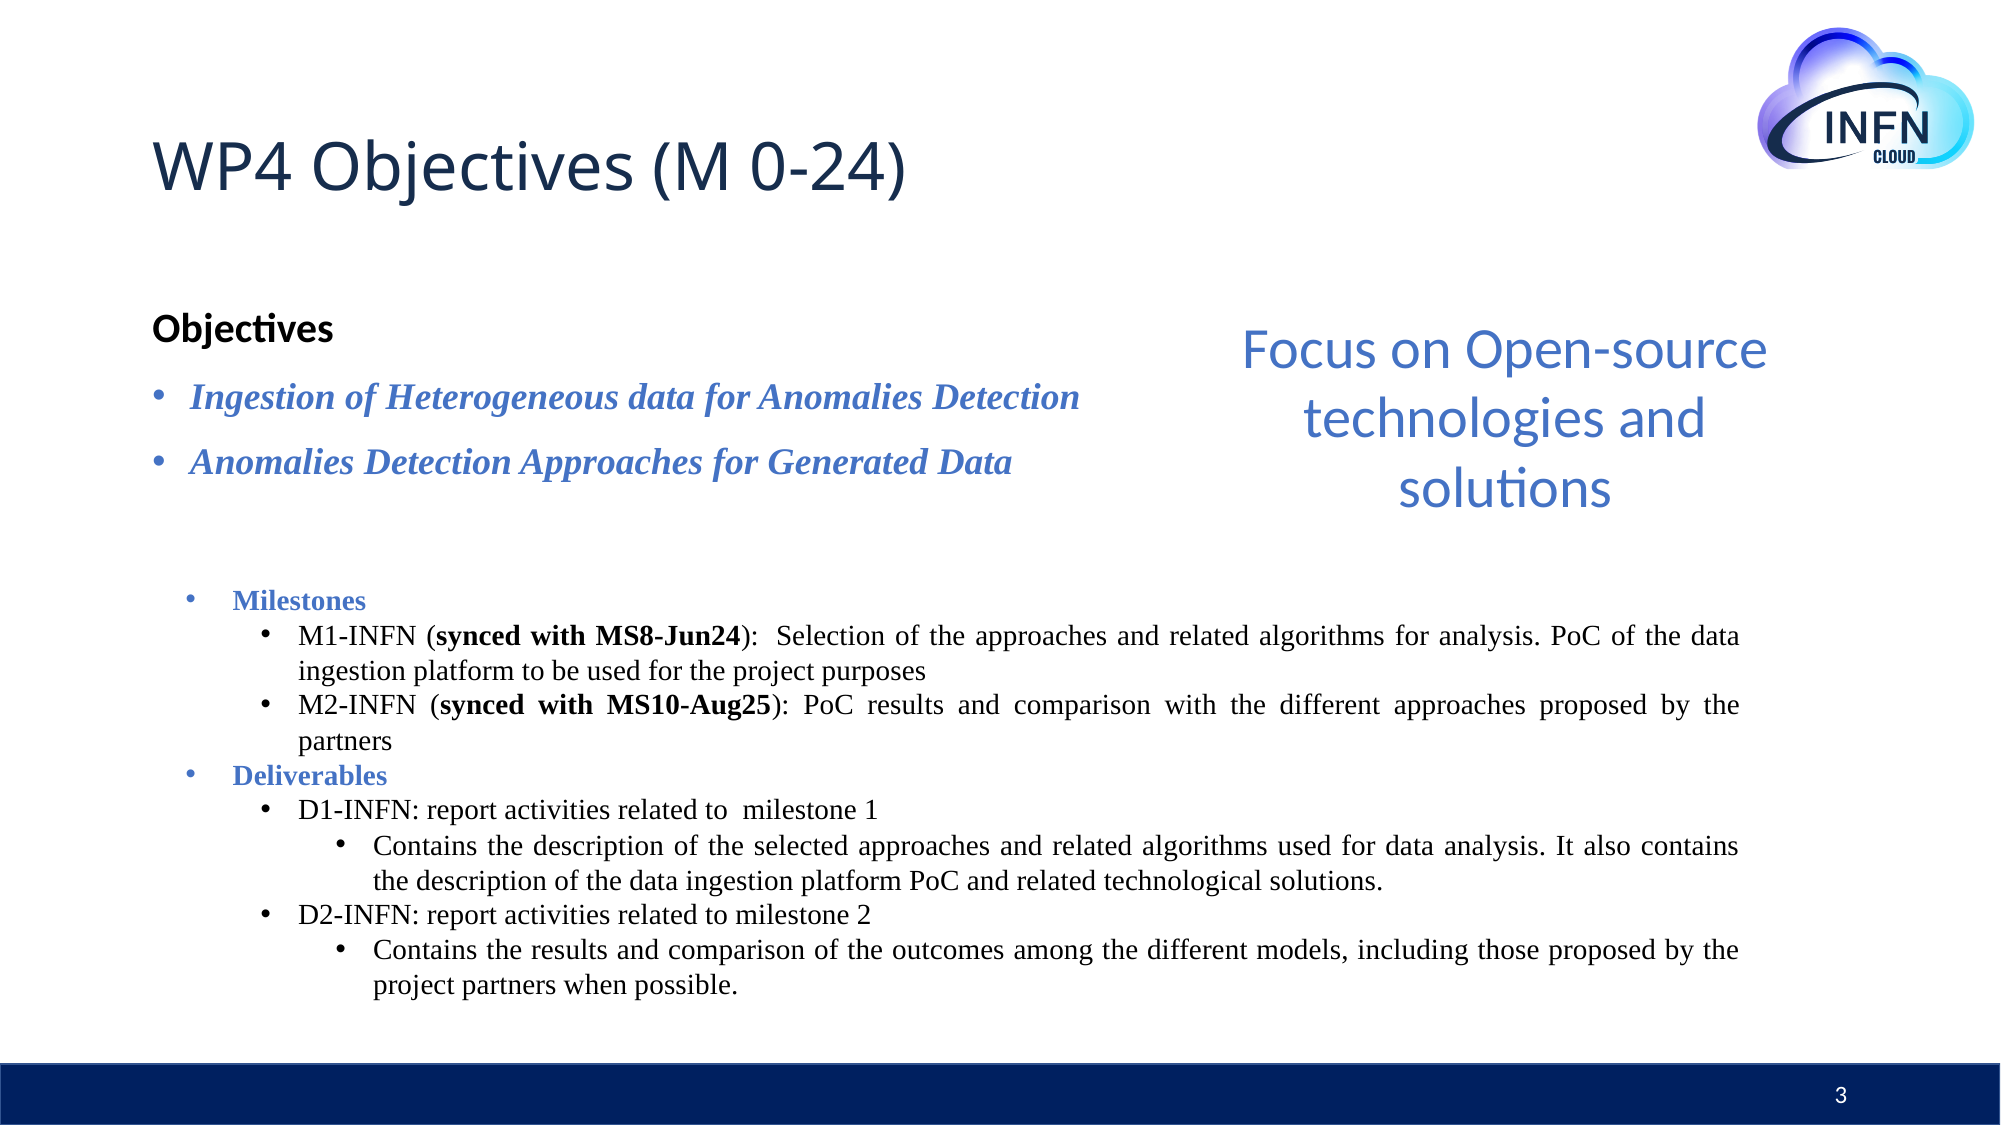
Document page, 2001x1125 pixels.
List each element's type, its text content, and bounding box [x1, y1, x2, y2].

text_box Milestones M1-INFN (synced with MS8-Jun24): Selection of the approaches and related algorithms for analysis. PoC of the data ingestion platform to be used for the project purposes M2-INFN (synced with MS10-Aug25): PoC results and comparison with the different approaches proposed by the partners Deliverables D1-INFN: report activities related to milestone 1 Contains the description of the selected approaches and related algorithms used for data analysis. It also contains the description of the data ingestion platform PoC and related technological solutions. D2-INFN: report activities related to milestone 2 Contains the results and comparison of the outcomes among the different models, including those proposed by the project partners when possible. [170, 543, 1757, 1008]
text_box Focus on Open-source technologies and solutions [1225, 302, 1786, 528]
title WP4 Objectives (M 0-24) [137, 59, 1863, 278]
list Objectives Ingestion of Heterogeneous data for Anomalies Detection Anomalies Detection Approaches for Generated Data [137, 299, 1863, 1014]
picture [1737, 19, 2000, 181]
